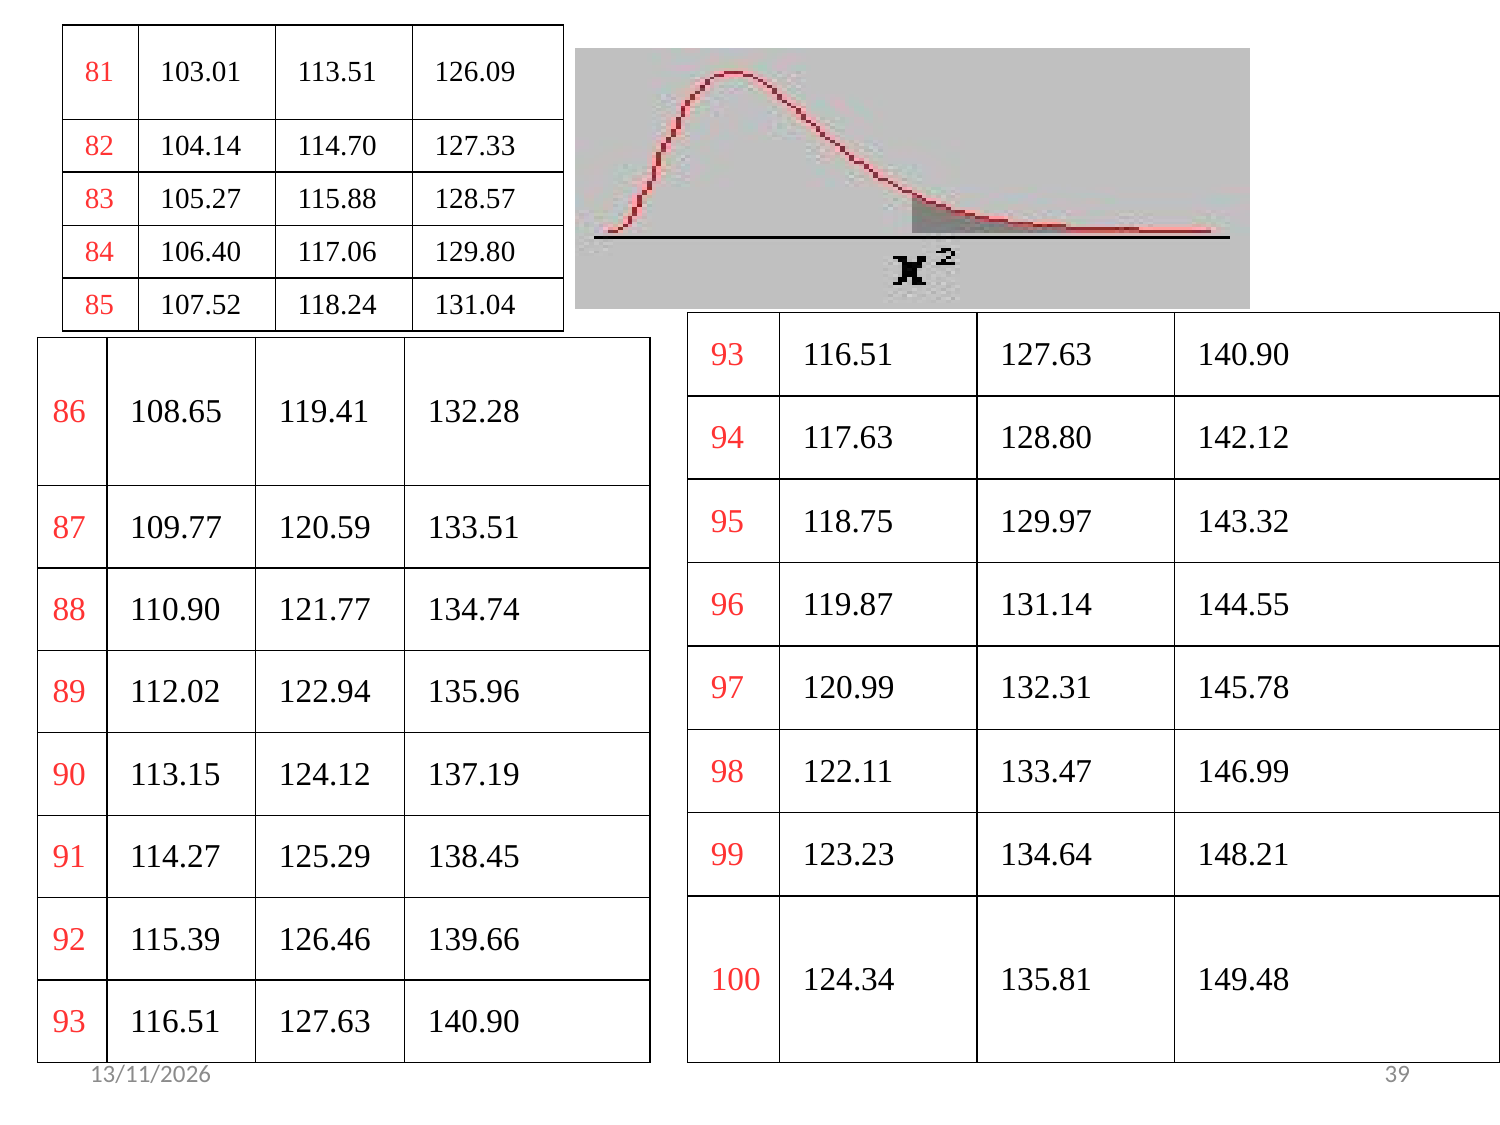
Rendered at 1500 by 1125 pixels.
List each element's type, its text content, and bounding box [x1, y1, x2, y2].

table_cell 142.12 [1175, 397, 1499, 478]
table_header 127.63 [978, 318, 1174, 395]
table_cell 118.75 [780, 480, 976, 562]
table_cell 110.90 [108, 569, 255, 650]
table_cell 85 [63, 279, 138, 330]
table_cell 105.27 [139, 173, 275, 225]
table_cell 122.94 [256, 651, 404, 732]
table_cell 117.63 [780, 397, 976, 478]
table_cell 132.31 [978, 647, 1174, 729]
table_cell 127.33 [413, 120, 563, 171]
table_cell 93 [38, 981, 106, 1062]
table_cell 139.66 [405, 898, 649, 979]
table_cell 134.74 [405, 569, 649, 650]
table_cell 94 [688, 397, 779, 478]
table_cell 135.81 [978, 897, 1174, 1062]
table_cell 109.77 [108, 486, 255, 567]
table_cell 118.24 [276, 279, 412, 330]
table_header 126.09 [413, 26, 563, 119]
table_cell 127.63 [256, 981, 404, 1042]
table_cell 83 [63, 173, 138, 225]
table_cell 97 [688, 647, 779, 729]
table_cell 146.99 [1175, 730, 1499, 812]
table_cell 131.04 [413, 279, 563, 330]
table_cell 100 [688, 897, 779, 1062]
table_cell 134.64 [978, 813, 1174, 895]
table_header 93 [688, 318, 779, 395]
table_cell 124.34 [780, 897, 976, 1062]
table_cell 137.19 [405, 733, 649, 815]
table_cell 125.29 [256, 816, 404, 897]
table_cell 133.47 [978, 730, 1174, 812]
table_cell 131.14 [978, 563, 1174, 645]
table_cell 124.12 [256, 733, 404, 815]
table_cell 129.80 [413, 226, 563, 277]
table_cell 82 [63, 120, 138, 171]
table_cell 106.40 [139, 226, 275, 277]
table_header 81 [63, 26, 138, 119]
table_cell 128.80 [978, 397, 1174, 478]
table_cell 104.14 [139, 120, 275, 171]
table_cell 126.46 [256, 898, 404, 979]
table_cell 122.11 [780, 730, 976, 812]
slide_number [75, 1042, 425, 1103]
table_cell 117.06 [276, 226, 412, 277]
slide_number 39 [1074, 1042, 1425, 1103]
table_cell 133.51 [405, 486, 649, 567]
table_cell 120.99 [780, 647, 976, 729]
table_cell 128.57 [413, 173, 563, 225]
table_cell 89 [38, 651, 106, 732]
table_cell 148.21 [1175, 813, 1499, 895]
table_cell 135.96 [405, 651, 649, 732]
table_header 140.90 [1175, 313, 1499, 395]
table_cell 90 [38, 733, 106, 815]
table_cell 107.52 [139, 279, 275, 330]
table_cell 120.59 [256, 486, 404, 567]
table_header 116.51 [780, 318, 976, 395]
table_cell 96 [688, 563, 779, 645]
table_cell 113.15 [108, 733, 255, 815]
table_cell 112.02 [108, 651, 255, 732]
table_header 108.65 [108, 338, 255, 485]
table_cell 138.45 [405, 816, 649, 897]
table_header 132.28 [405, 338, 649, 485]
table_cell 114.27 [108, 816, 255, 897]
table_cell 123.23 [780, 813, 976, 895]
table_cell 84 [63, 226, 138, 277]
table_cell 143.32 [1175, 480, 1499, 562]
table_cell 98 [688, 730, 779, 812]
table_cell 91 [38, 816, 106, 897]
table_cell 99 [688, 813, 779, 895]
table_cell 116.51 [108, 981, 255, 1042]
table_cell 140.90 [405, 981, 649, 1062]
table_cell 144.55 [1175, 563, 1499, 645]
table_header 119.41 [256, 338, 404, 485]
table_cell 121.77 [256, 569, 404, 650]
table_cell 119.87 [780, 563, 976, 645]
table_header 103.01 [139, 26, 275, 119]
table_cell 129.97 [978, 480, 1174, 562]
table_cell 88 [38, 569, 106, 650]
table_cell 115.88 [276, 173, 412, 225]
table_header 86 [38, 338, 106, 485]
table_cell 115.39 [108, 898, 255, 979]
table_header 113.51 [276, 26, 412, 119]
table_cell 145.78 [1175, 647, 1499, 729]
table_cell 149.48 [1175, 897, 1499, 1062]
table_cell 95 [688, 480, 779, 562]
table_cell 114.70 [276, 120, 412, 171]
table_cell 87 [38, 486, 106, 567]
table_cell 92 [38, 898, 106, 979]
picture [574, 48, 1251, 309]
